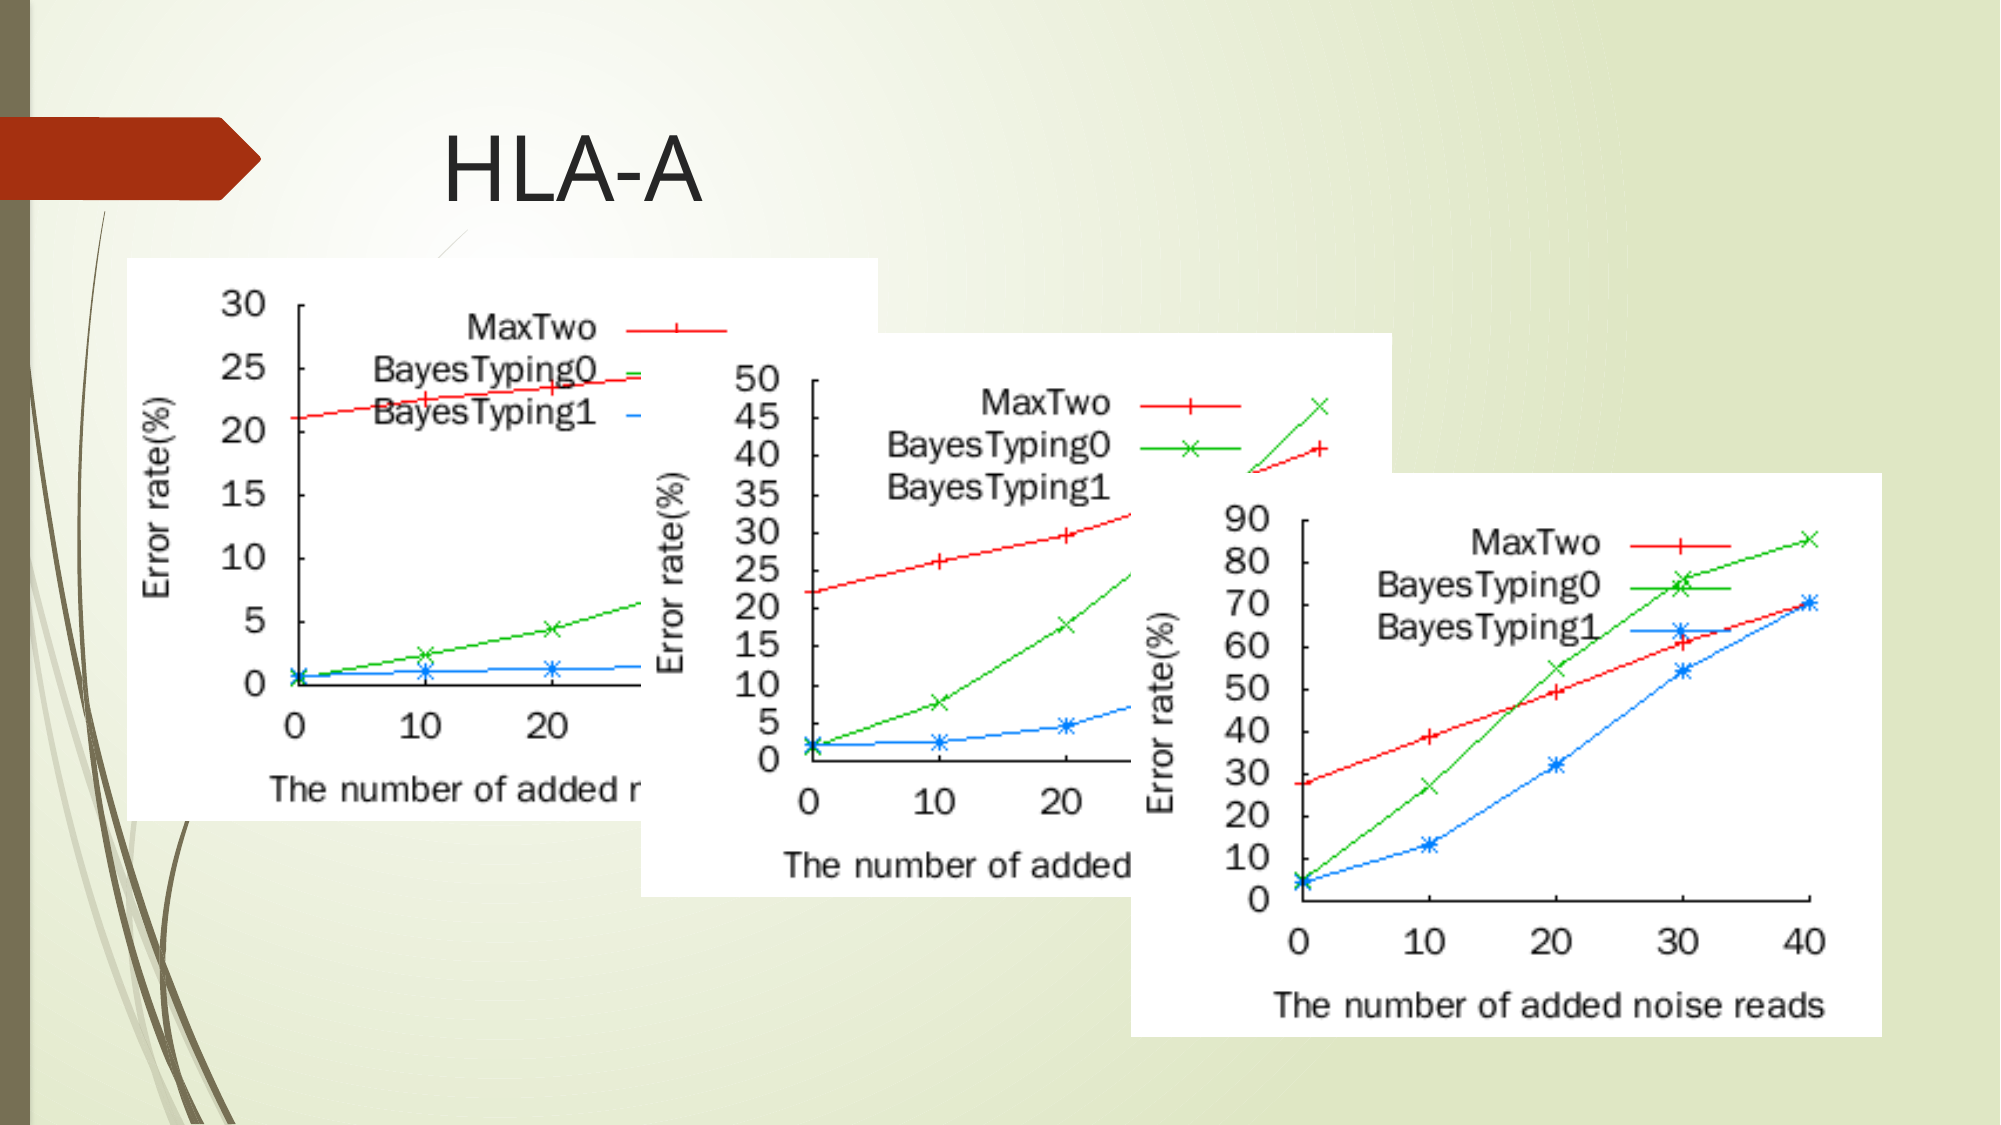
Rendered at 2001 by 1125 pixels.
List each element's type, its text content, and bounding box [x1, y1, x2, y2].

picture [641, 333, 1883, 1037]
title HLA-A [425, 102, 1888, 313]
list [127, 257, 878, 821]
